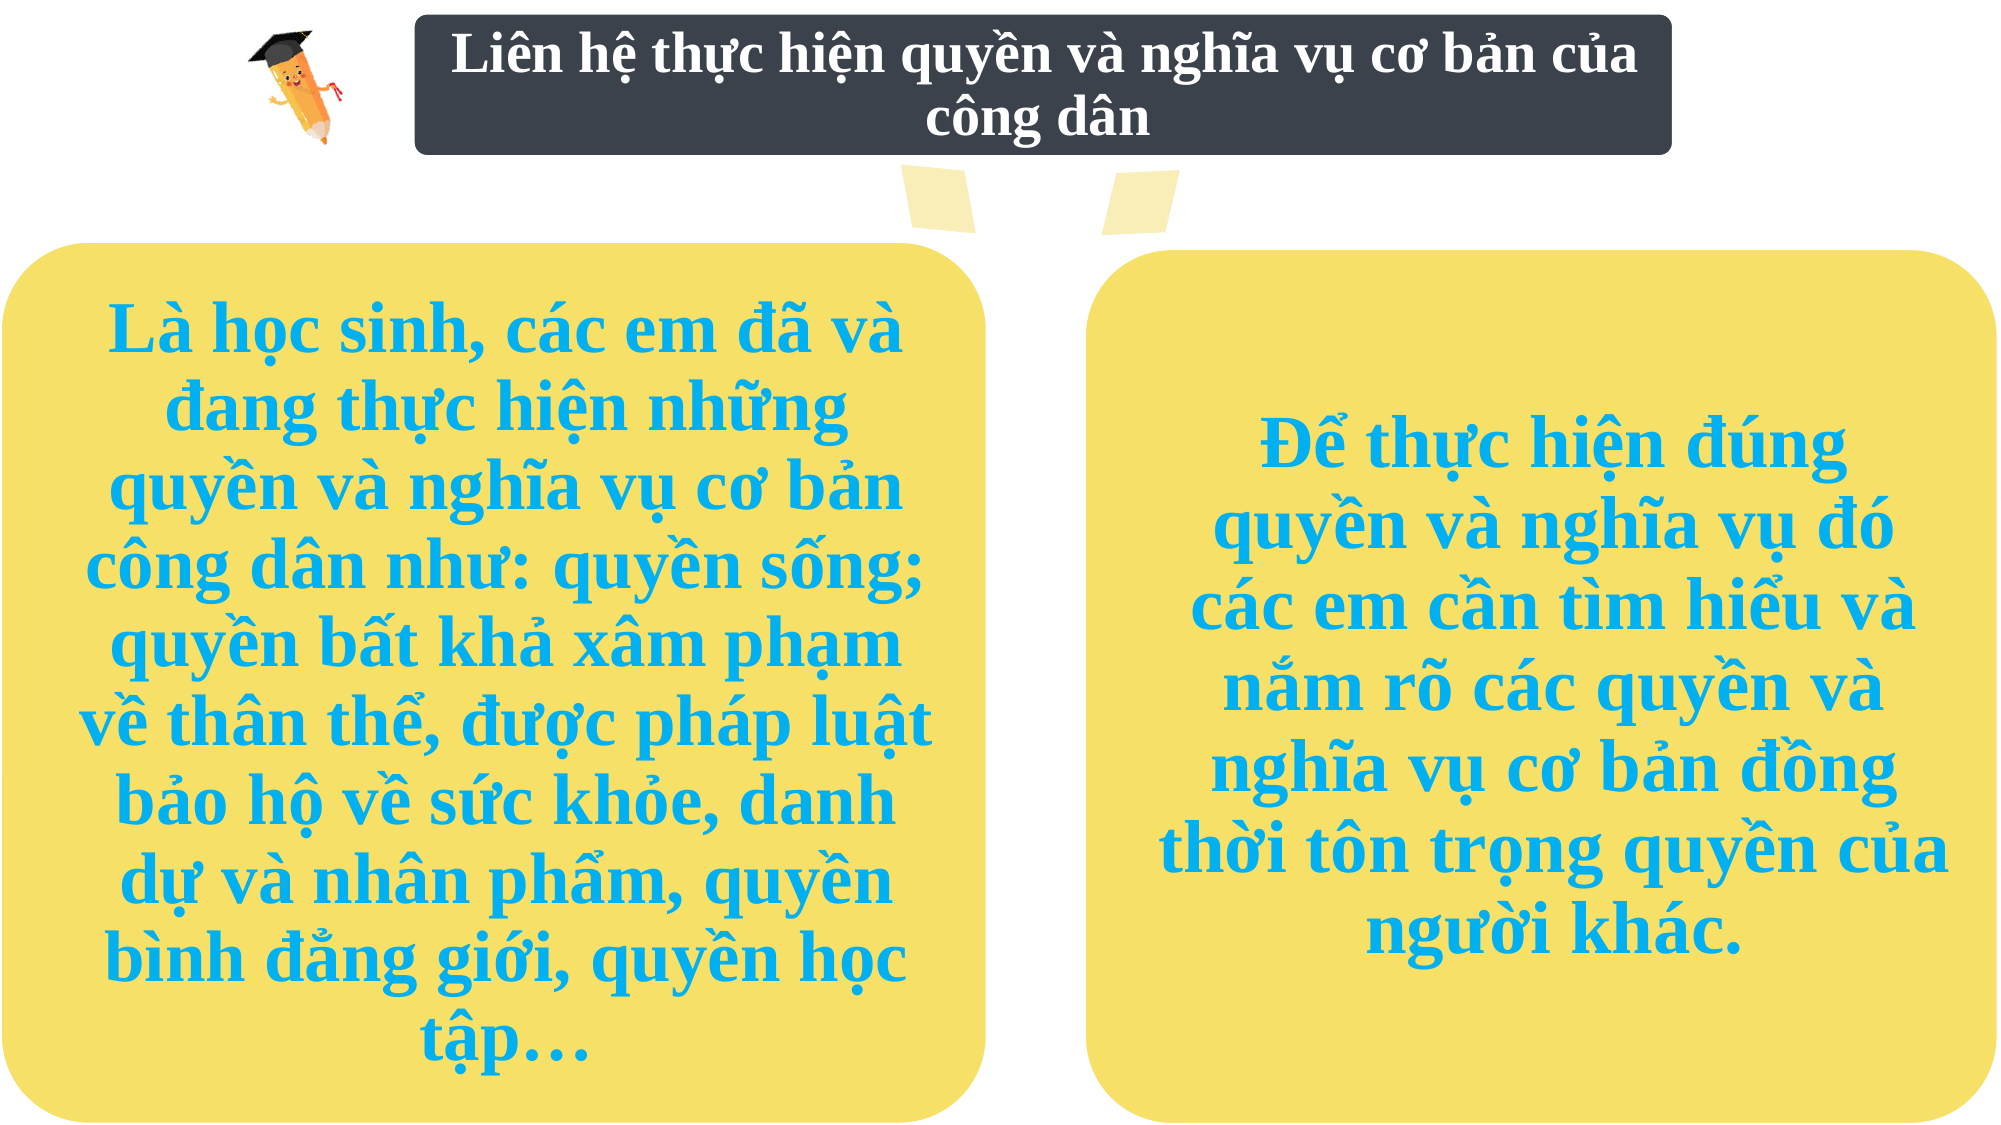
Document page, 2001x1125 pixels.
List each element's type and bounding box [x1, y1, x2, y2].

text_box [0, 0, 2000, 1125]
picture [234, 21, 367, 155]
